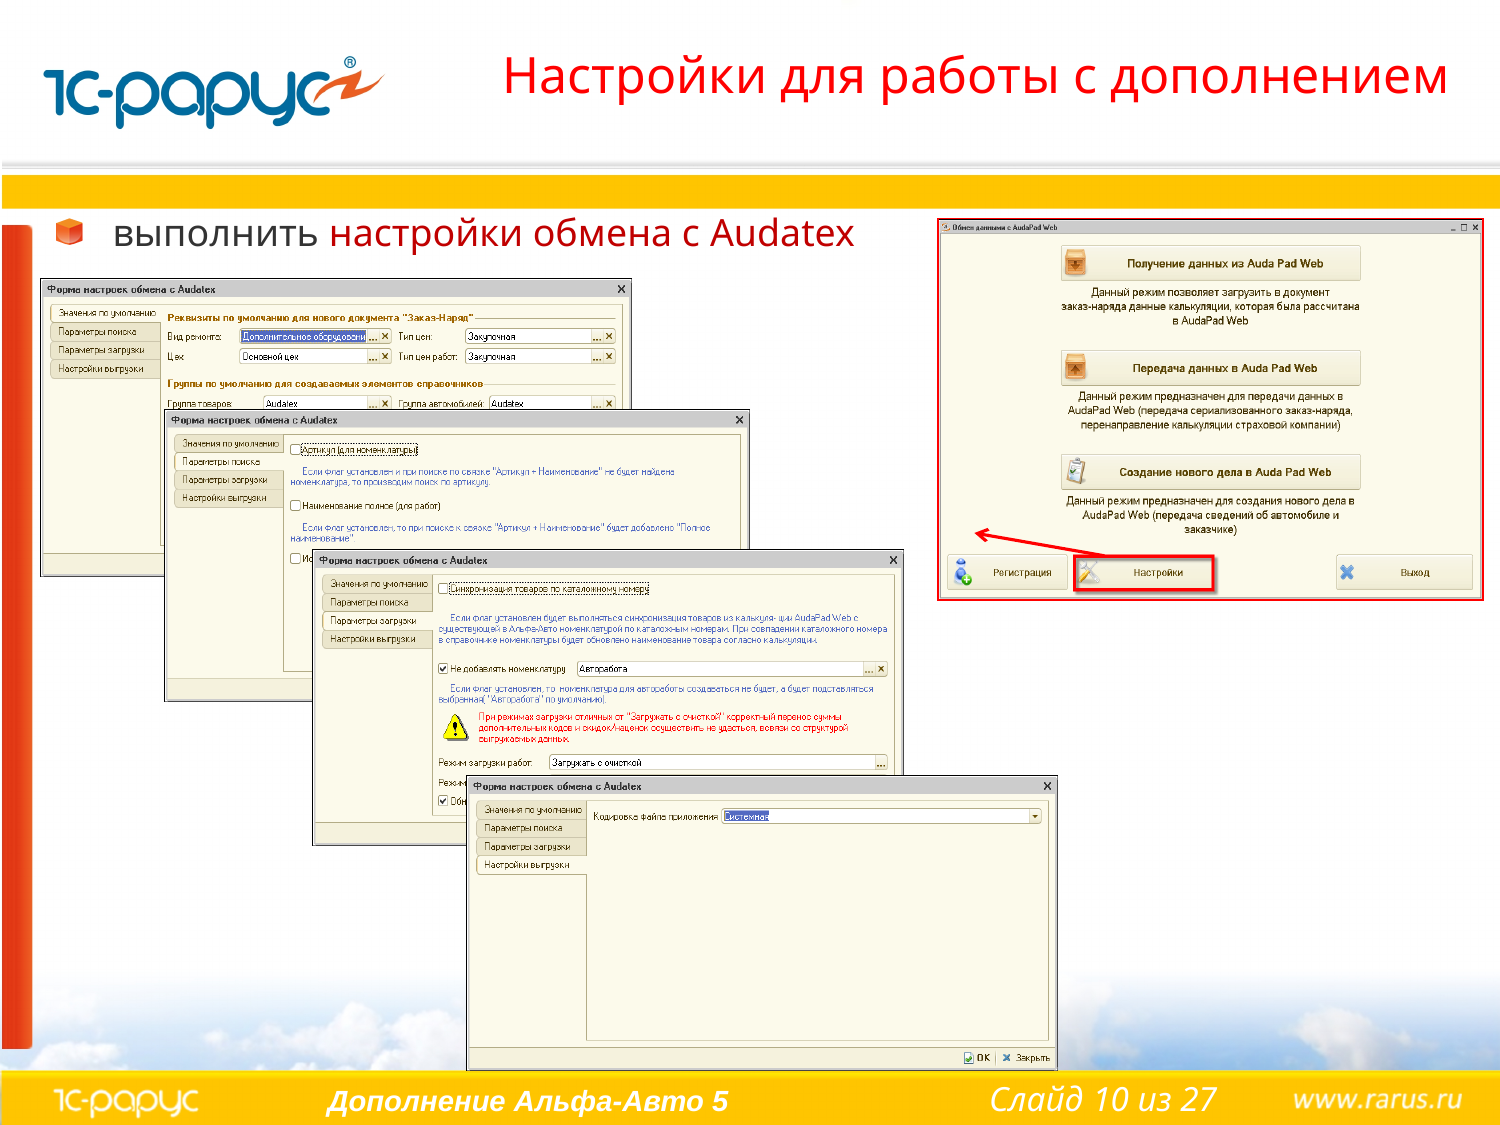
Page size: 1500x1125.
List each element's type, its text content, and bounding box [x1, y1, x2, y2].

picture [0, 0, 1500, 1125]
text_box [974, 532, 1105, 556]
list выполнить настройки обмена с Audatex [41, 149, 1483, 1071]
title Настройки для работы с дополнением [46, 23, 1465, 124]
